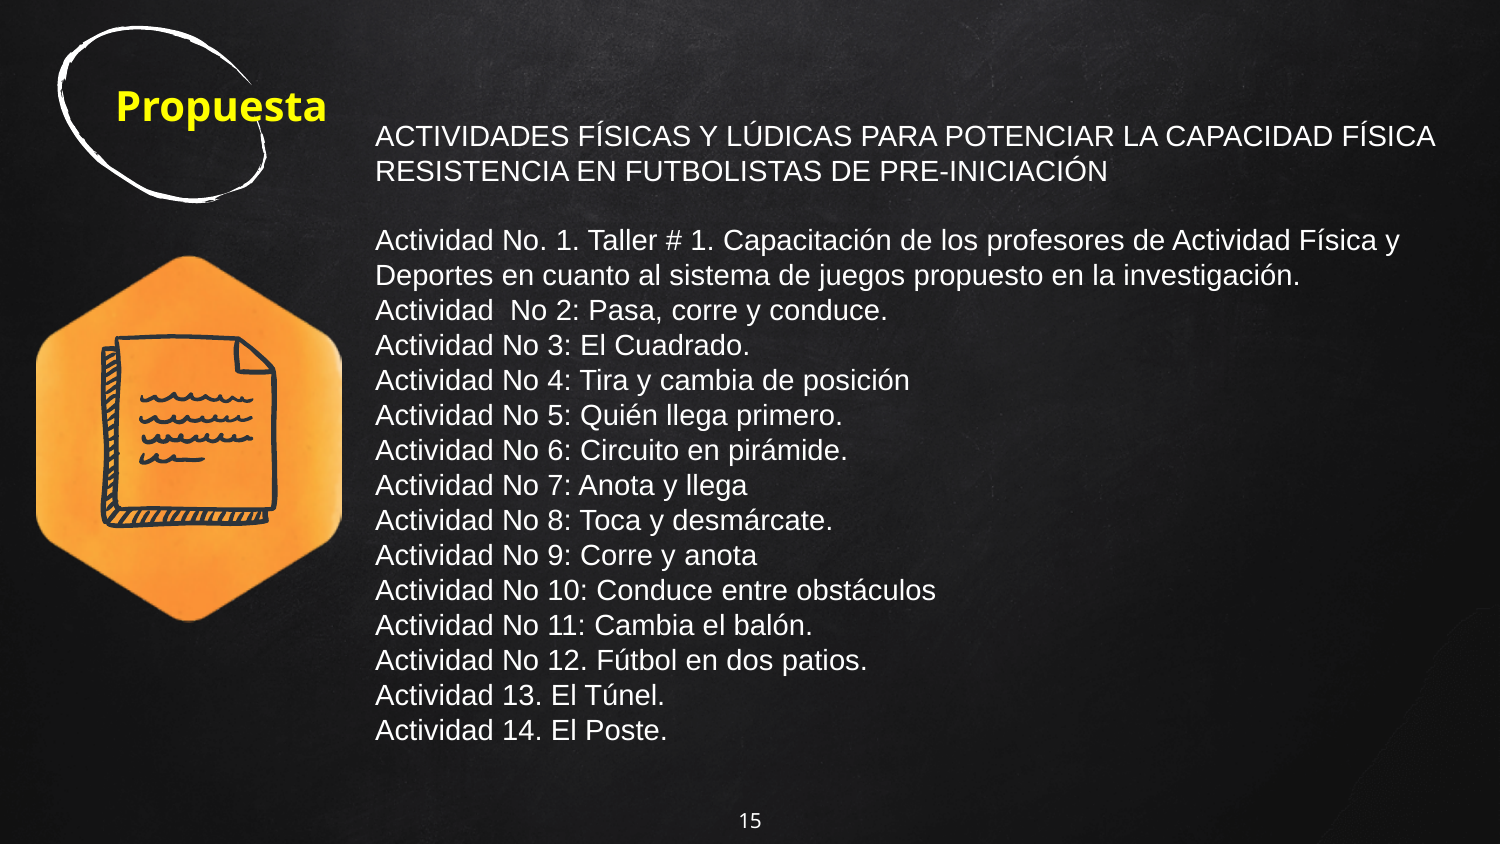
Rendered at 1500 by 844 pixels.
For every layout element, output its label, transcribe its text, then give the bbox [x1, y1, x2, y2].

text_box ACTIVIDADES FÍSICAS Y LÚDICAS PARA POTENCIAR LA CAPACIDAD FÍSICA RESISTENCIA EN FUTBOLISTAS DE PRE-INICIACIÓN Actividad No. 1. Taller # 1. Capacitación de los profesores de Actividad Física y Deportes en cuanto al sistema de juegos propuesto en la investigación. Actividad No 2: Pasa, corre y conduce. Actividad No 3: El Cuadrado. Actividad No 4: Tira y cambia de posición Actividad No 5: Quién llega primero. Actividad No 6: Circuito en pirámide. Actividad No 7: Anota y llega Actividad No 8: Toca y desmárcate. Actividad No 9: Corre y anota Actividad No 10: Conduce entre obstáculos Actividad No 11: Cambia el balón. Actividad No 12. Fútbol en dos patios. Actividad 13. El Túnel. Actividad 14. El Poste. [360, 109, 1500, 754]
picture [62, 30, 264, 198]
text_box [57, 25, 267, 204]
slide_number 15 [705, 792, 795, 844]
text_box Propuesta [100, 71, 384, 137]
picture [0, 0, 1500, 844]
